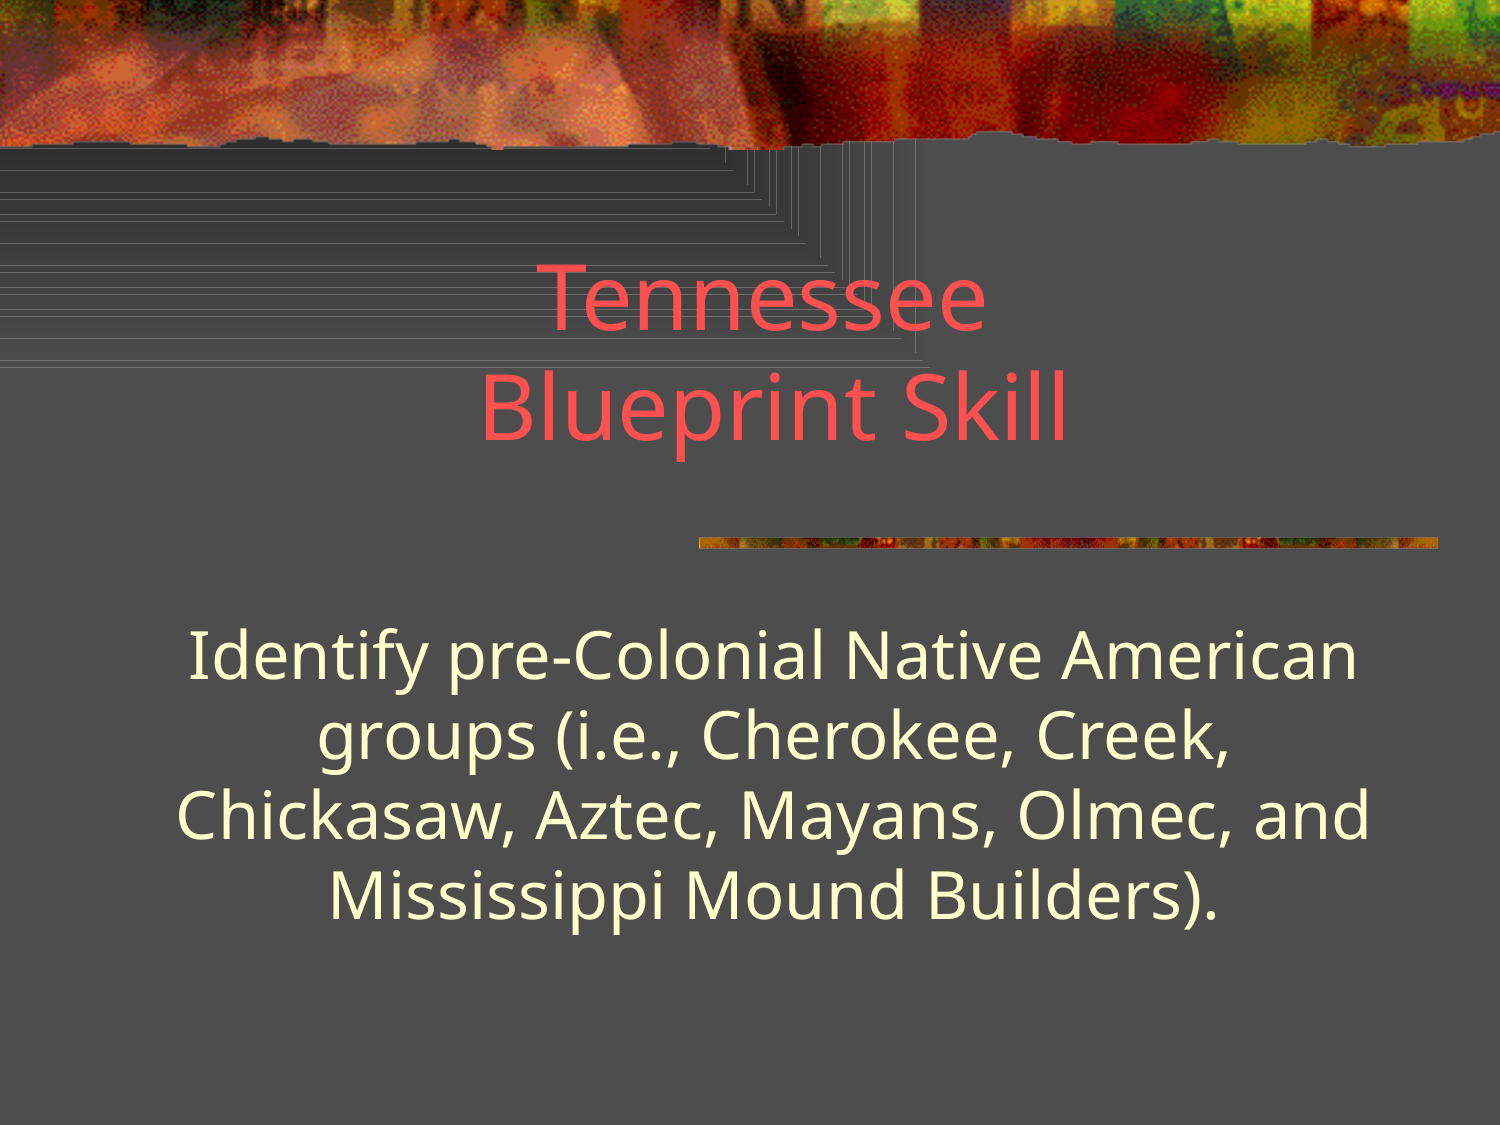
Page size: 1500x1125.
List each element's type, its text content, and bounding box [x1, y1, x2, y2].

picture [1425, 536, 1438, 552]
subtitle Identify pre-Colonial Native American groups (i.e., Cherokee, Creek, Chickasaw, Aztec, Mayans, Olmec, and Mississippi Mound Builders). [125, 512, 1425, 1038]
title Tennessee Blueprint Skill [137, 224, 1413, 467]
picture [0, 0, 1500, 150]
